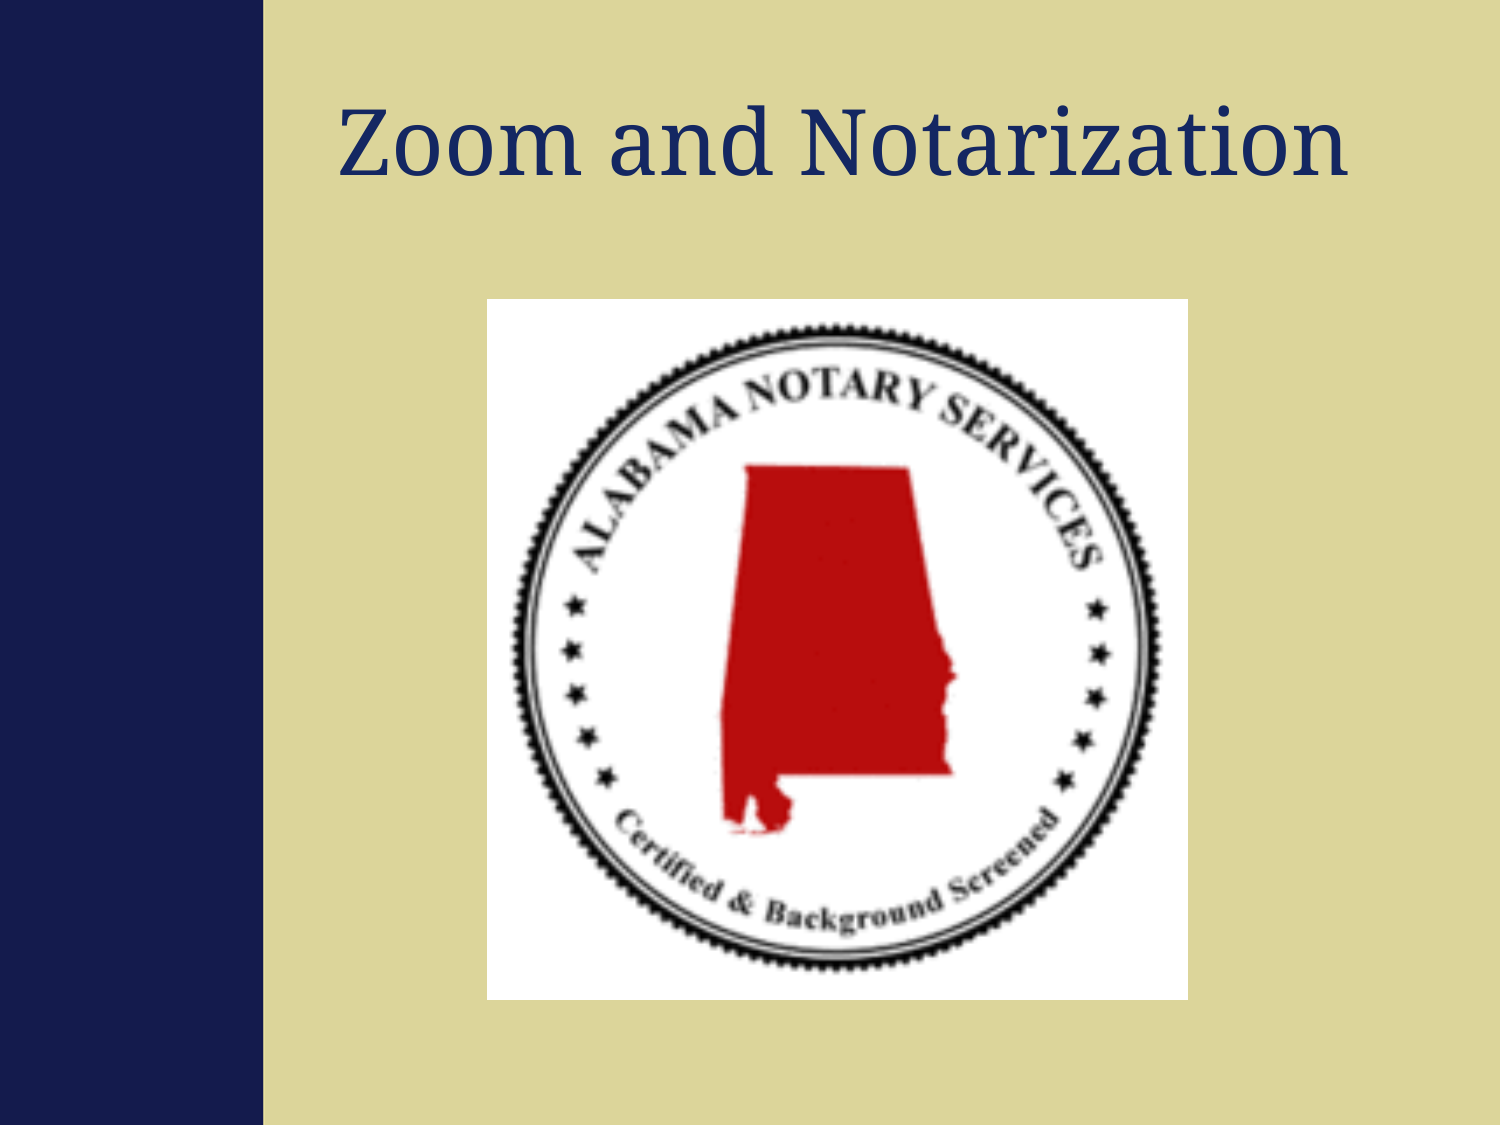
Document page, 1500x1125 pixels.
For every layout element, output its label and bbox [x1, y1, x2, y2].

list [487, 299, 1188, 1001]
picture [0, 0, 1500, 1125]
